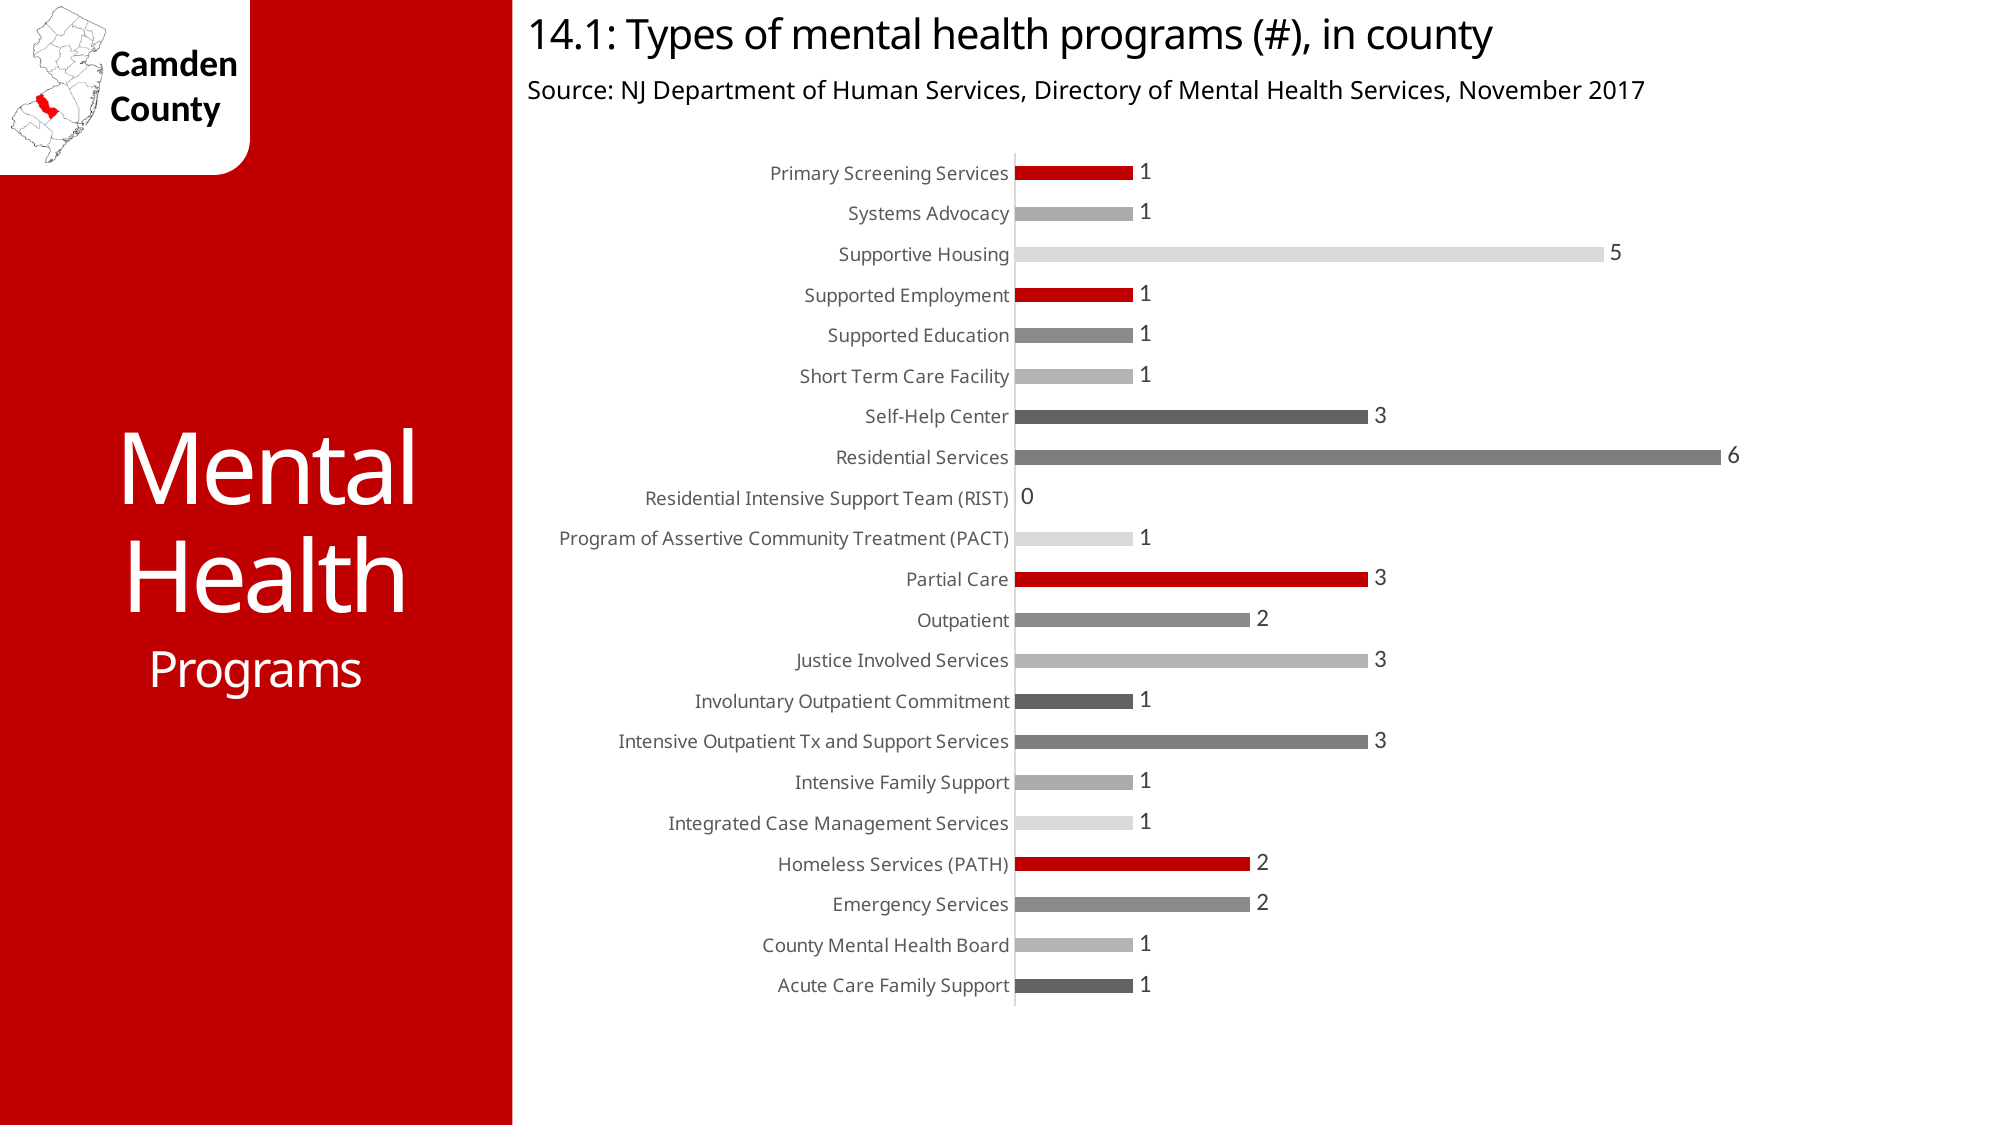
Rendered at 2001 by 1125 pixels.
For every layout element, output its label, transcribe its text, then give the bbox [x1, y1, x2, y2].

text_box Programs [0, 637, 513, 707]
picture [11, 6, 106, 112]
text_box 14.1: Types of mental health programs (#), in county [512, 0, 1992, 65]
chart [532, 134, 1866, 1025]
text_box Mental Health [0, 112, 533, 1013]
text_box Source: NJ Department of Human Services, Directory of Mental Health Services, November 2017 [512, 67, 1891, 112]
